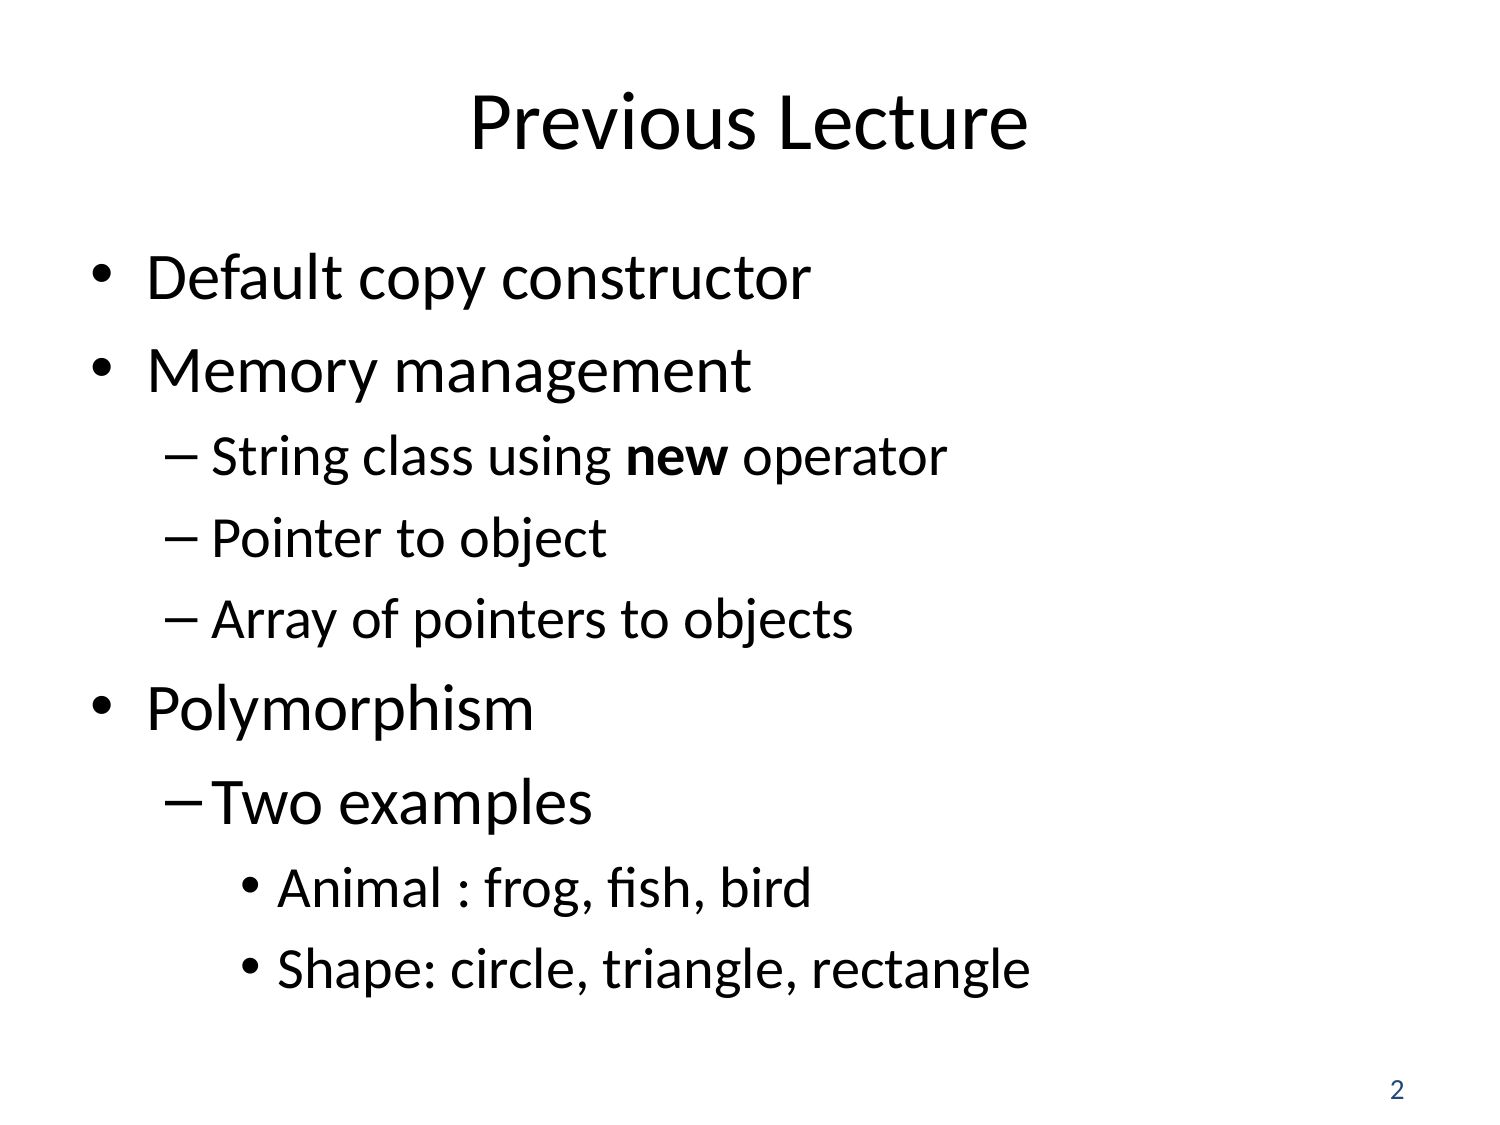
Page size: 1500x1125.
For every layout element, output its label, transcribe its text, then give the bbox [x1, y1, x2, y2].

title Previous Lecture [75, 57, 1425, 175]
list Default copy constructor Memory management String class using new operator Pointer to object Array of pointers to objects Polymorphism Two examples Animal : frog, fish, bird Shape: circle, triangle, rectangle [75, 224, 1425, 1075]
